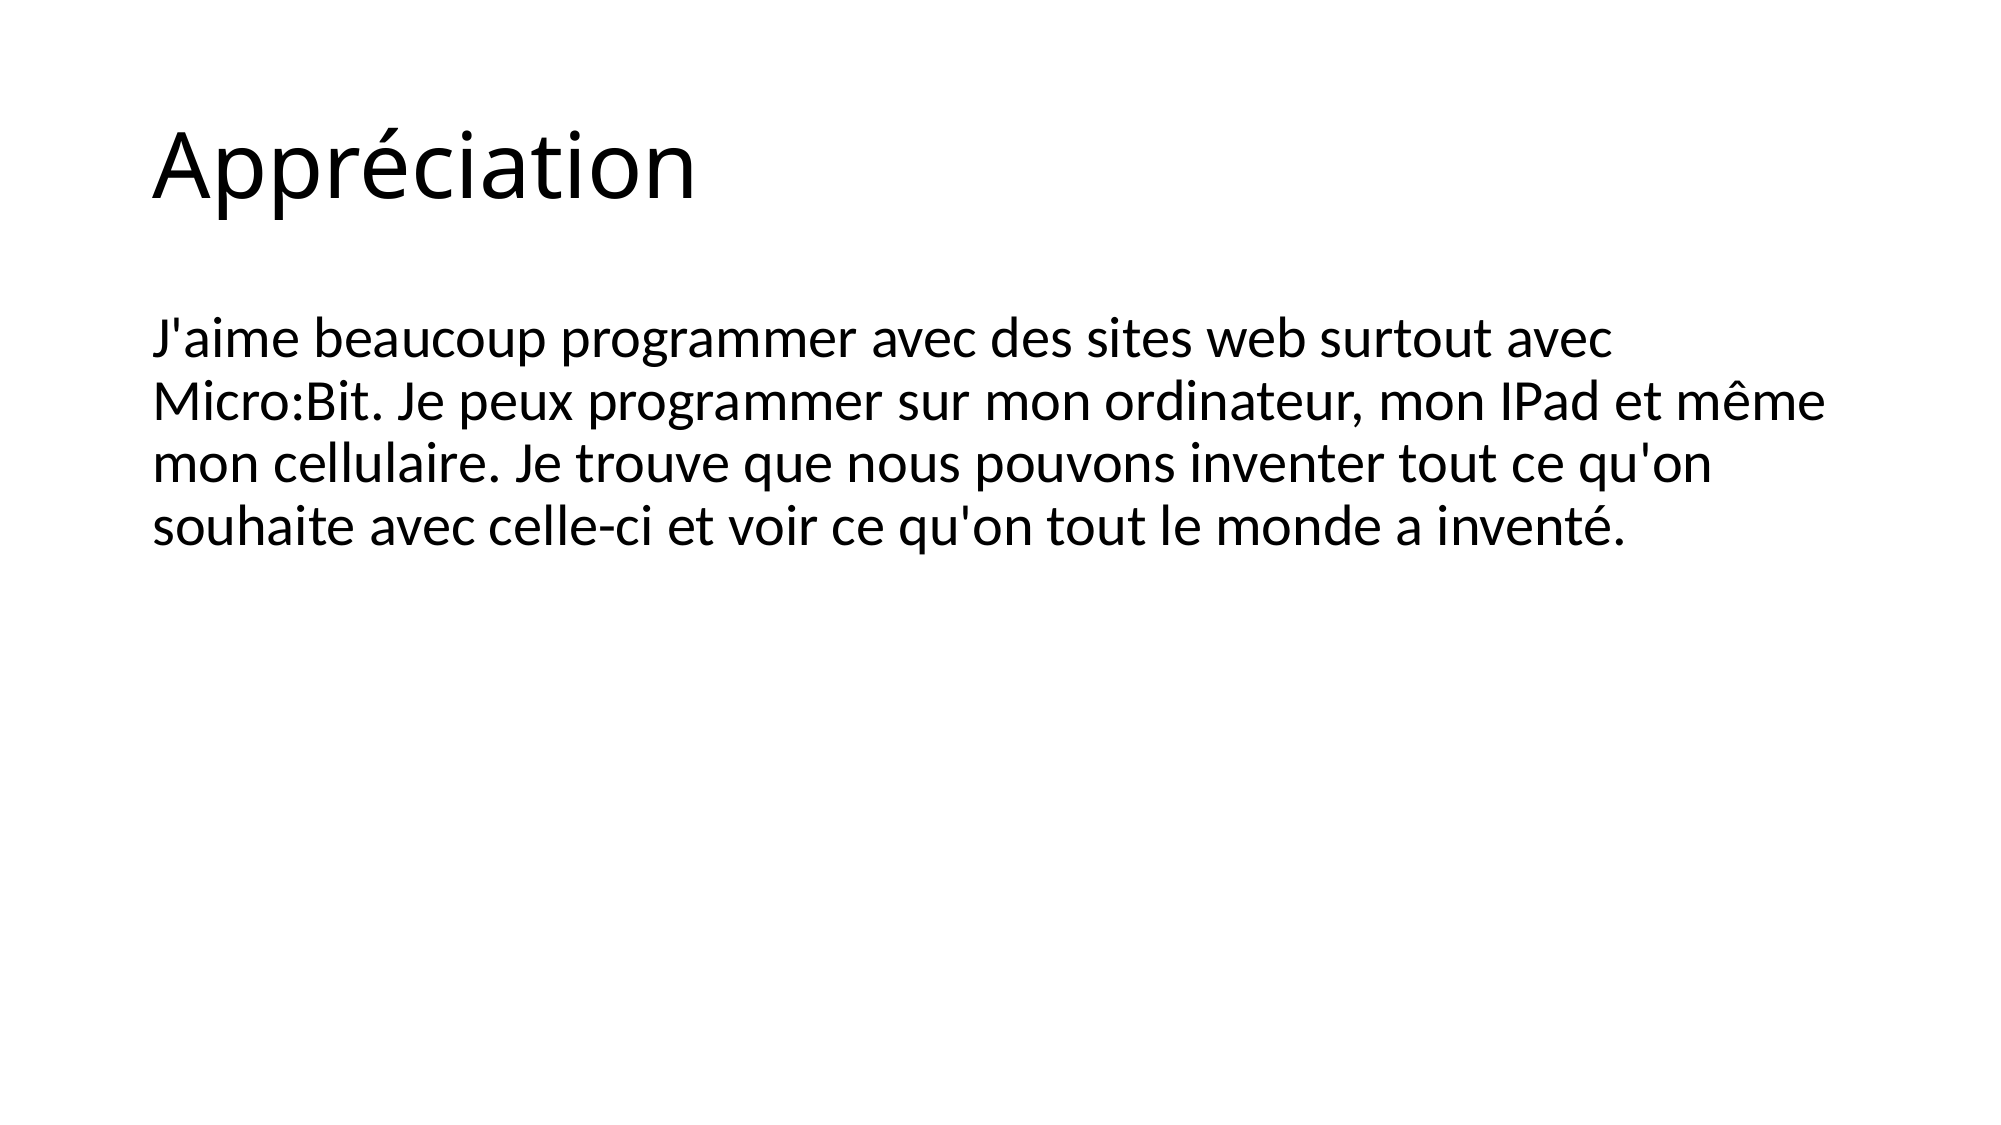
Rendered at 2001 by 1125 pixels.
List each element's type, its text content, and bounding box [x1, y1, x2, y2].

list J'aime beaucoup programmer avec des sites web surtout avec Micro:Bit. Je peux programmer sur mon ordinateur, mon IPad et même mon cellulaire. Je trouve que nous pouvons inventer tout ce qu'on souhaite avec celle-ci et voir ce qu'on tout le monde a inventé. [137, 299, 1863, 1014]
title Appréciation [137, 59, 1863, 278]
